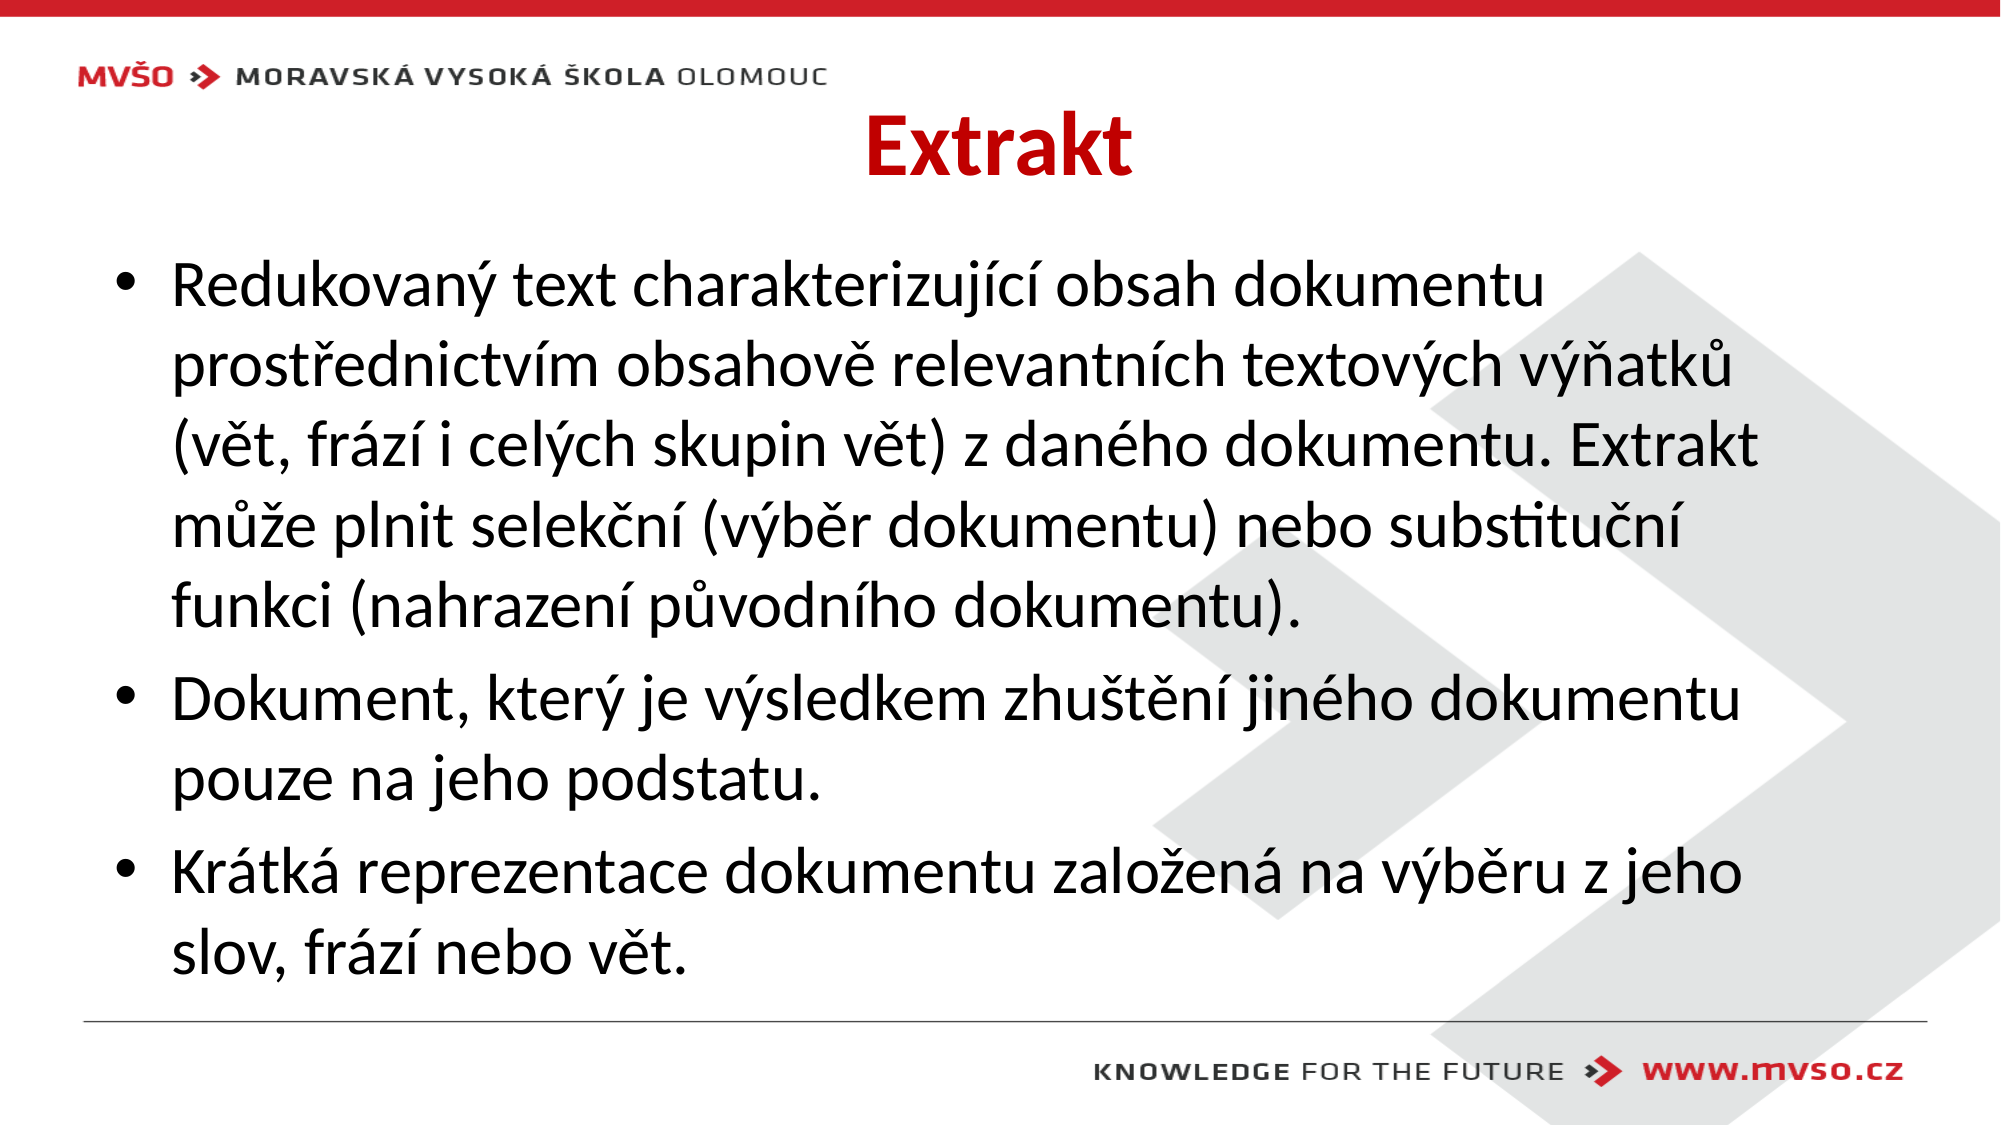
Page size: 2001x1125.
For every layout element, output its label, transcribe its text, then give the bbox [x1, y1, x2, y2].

title Extrakt [99, 45, 1900, 233]
list Redukovaný text charakterizující obsah dokumentu prostřednictvím obsahově relevantních textových výňatků (vět, frází i celých skupin vět) z daného dokumentu. Extrakt může plnit selekční (výběr dokumentu) nebo substituční funkci (nahrazení původního dokumentu). Dokument, který je výsledkem zhuštění jiného dokumentu pouze na jeho podstatu. Krátká reprezentace dokumentu založená na výběru z jeho slov, frází nebo vět. [99, 232, 1876, 1059]
picture [0, 0, 2001, 1125]
